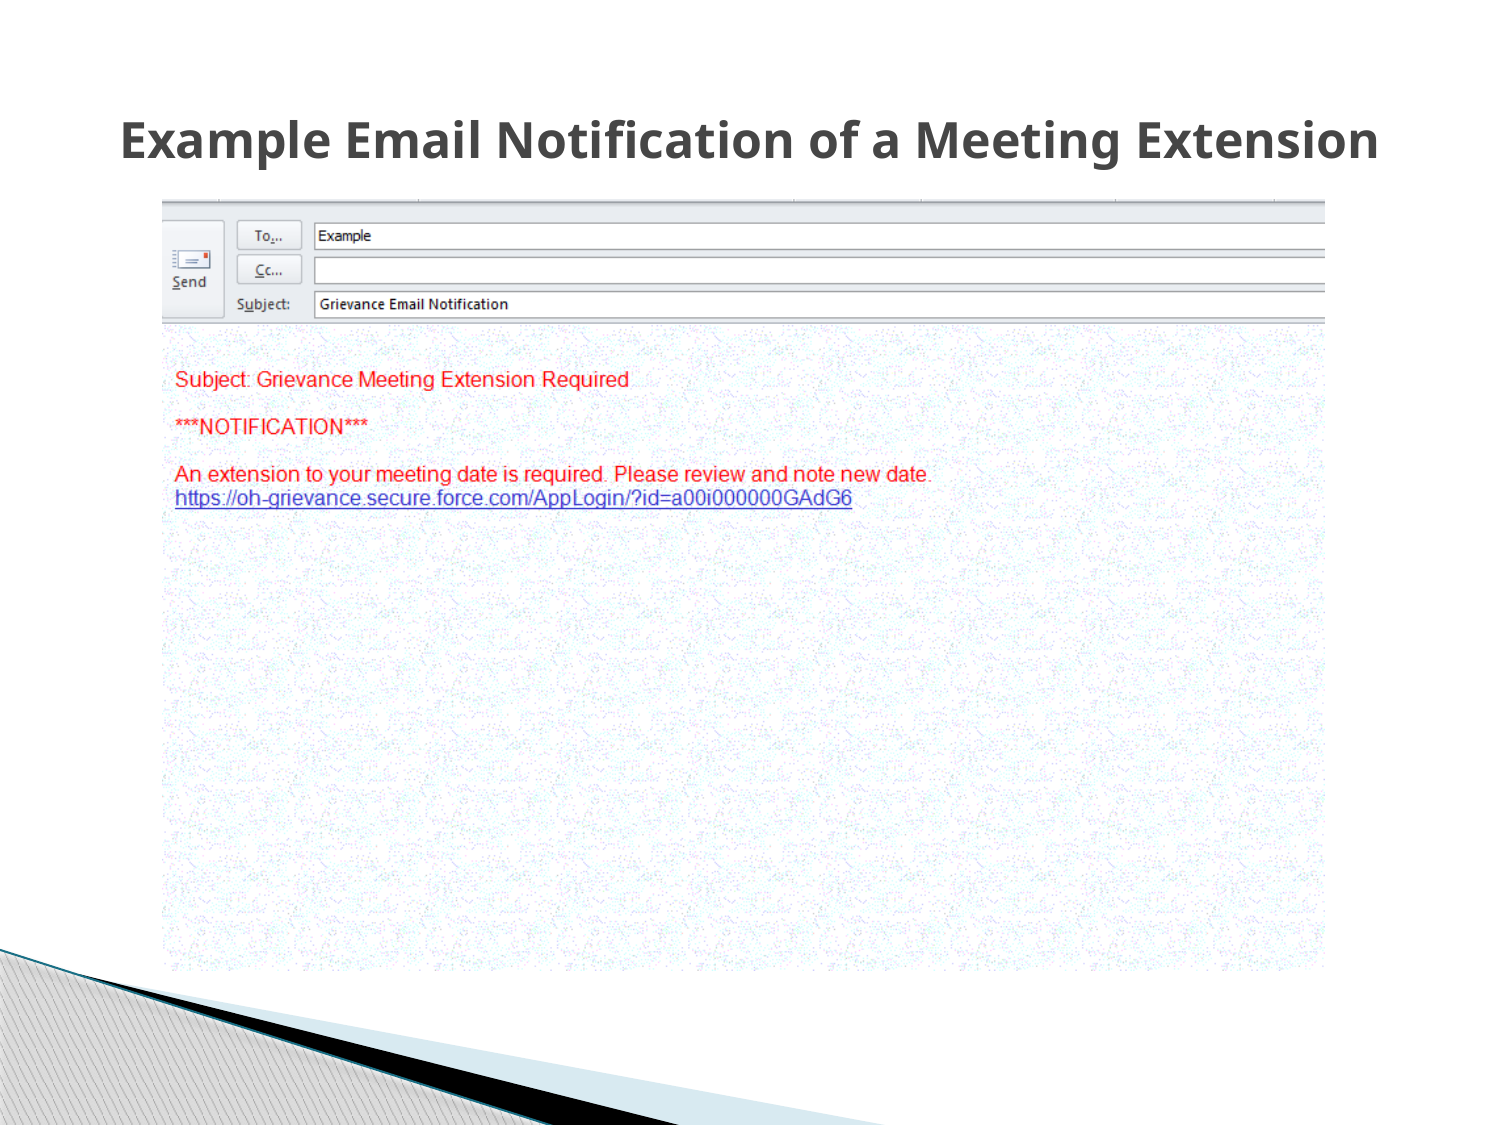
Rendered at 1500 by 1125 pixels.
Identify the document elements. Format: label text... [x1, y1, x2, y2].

title Example Email Notification of a Meeting Extension [75, 45, 1425, 233]
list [162, 199, 1326, 971]
